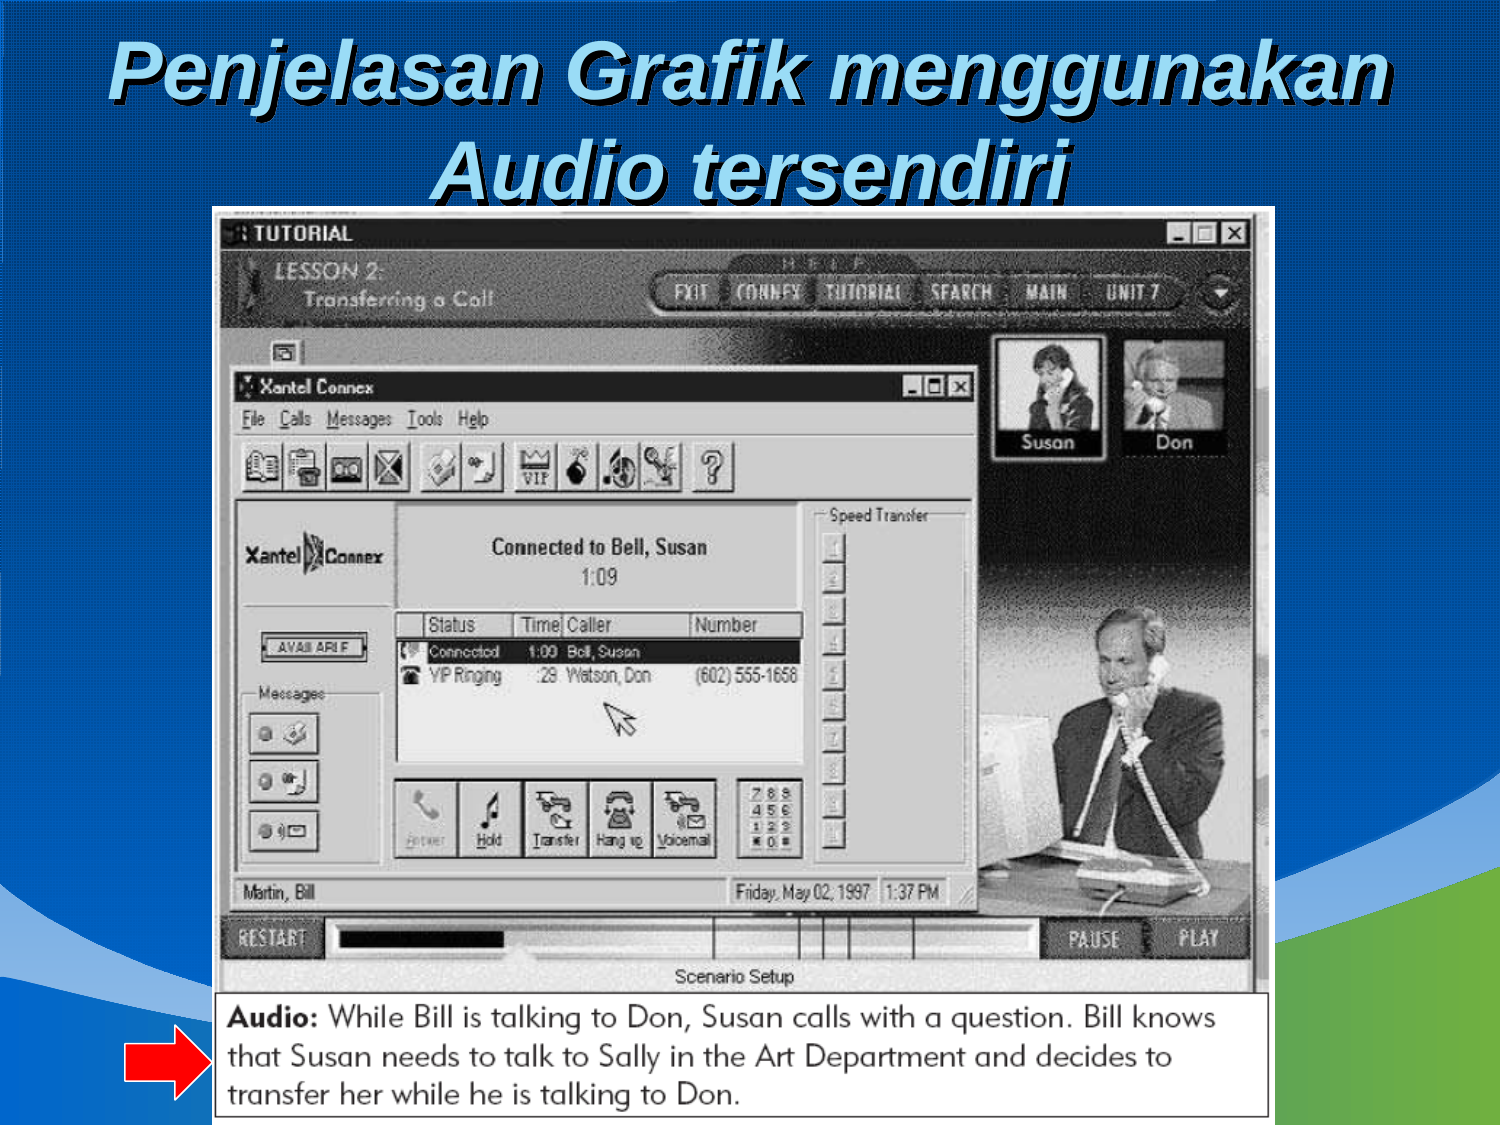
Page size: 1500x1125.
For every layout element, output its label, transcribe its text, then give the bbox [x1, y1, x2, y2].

picture [212, 206, 1276, 1125]
title Penjelasan Grafik menggunakan Audio tersendiri [74, 44, 1426, 188]
text_box [124, 1024, 207, 1100]
